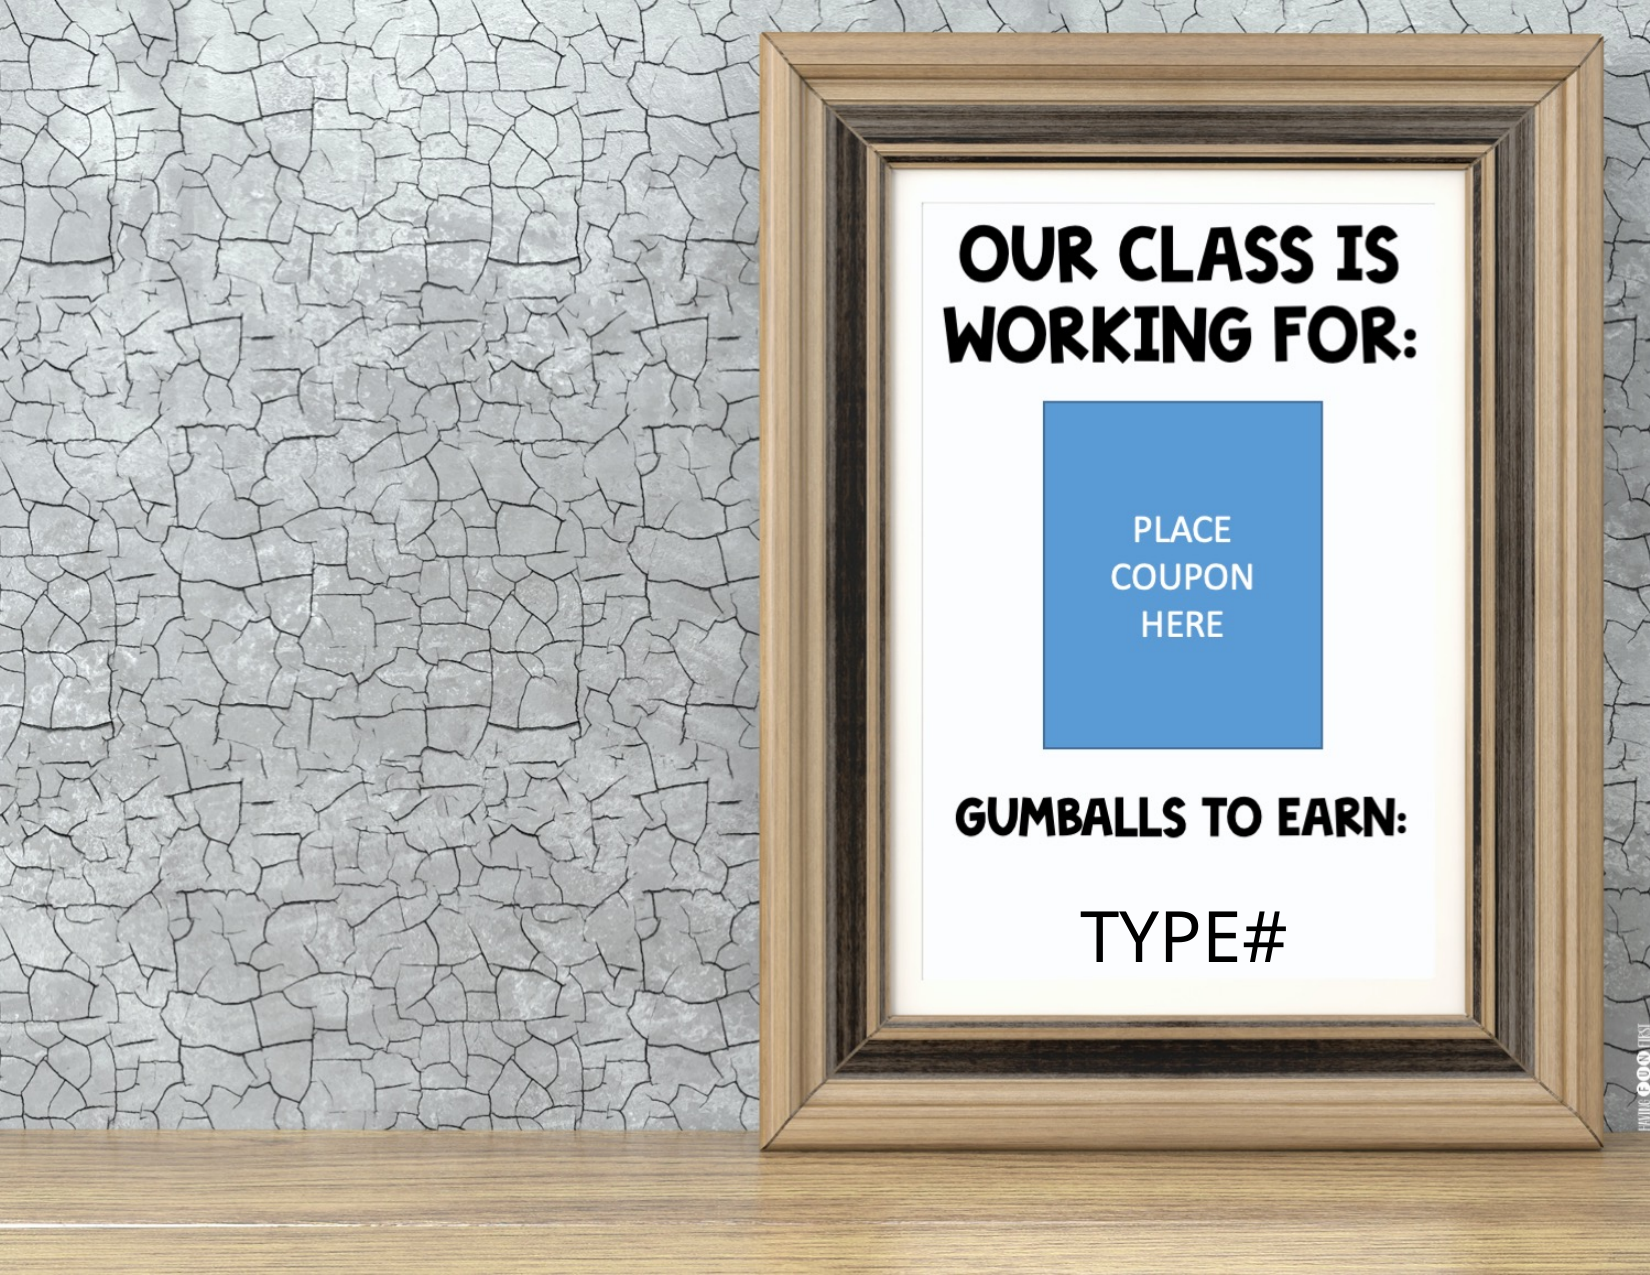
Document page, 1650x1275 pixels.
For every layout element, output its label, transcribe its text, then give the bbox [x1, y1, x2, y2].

picture [0, 0, 1650, 1275]
text_box TYPE# [1065, 876, 1304, 1001]
